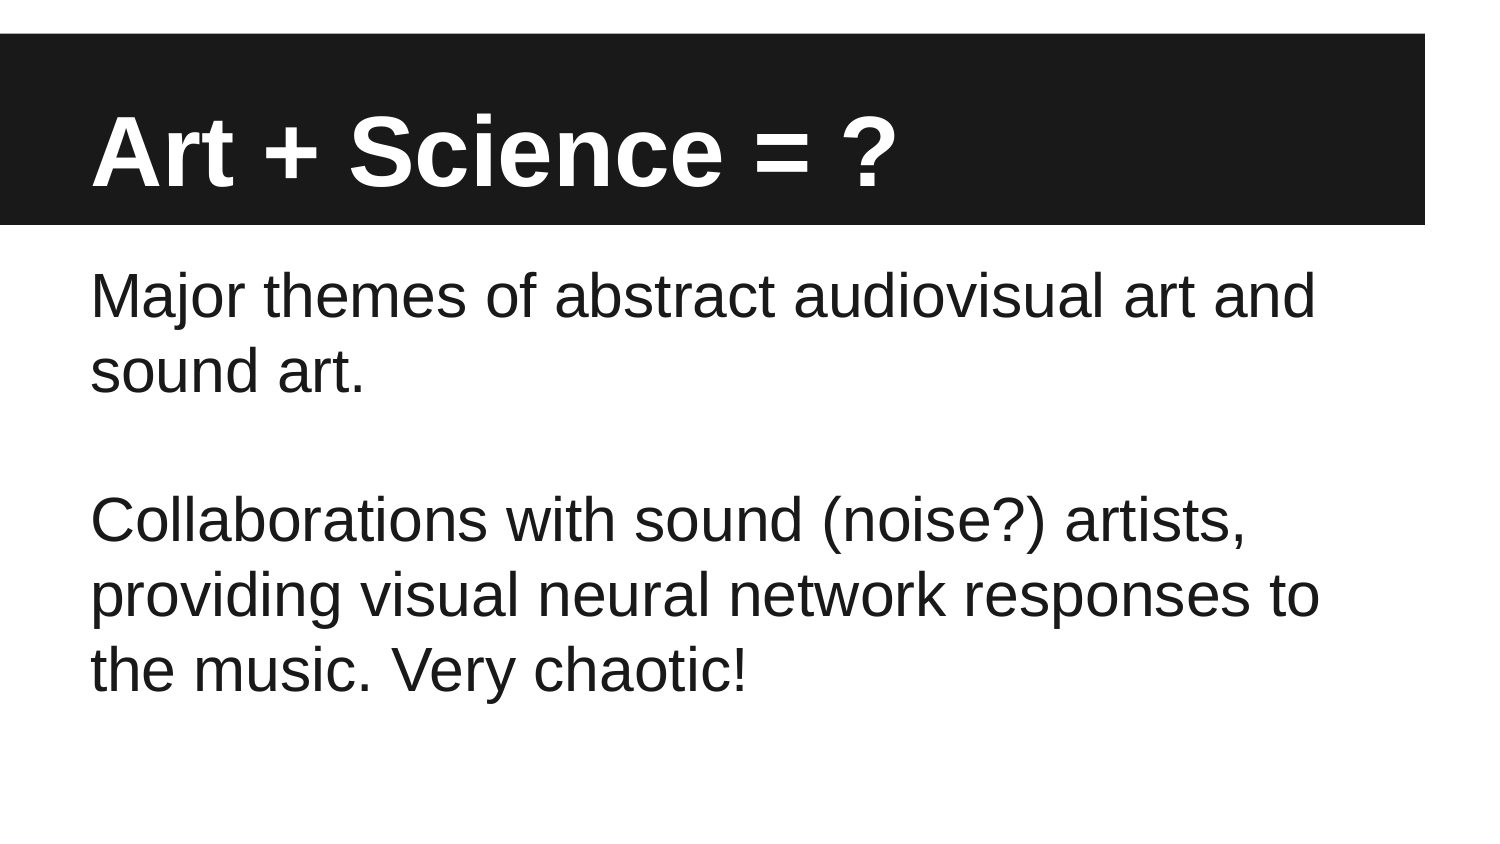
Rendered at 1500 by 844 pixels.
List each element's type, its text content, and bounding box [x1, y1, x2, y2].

list Major themes of abstract audiovisual art and sound art. Collaborations with sound (noise?) artists, providing visual neural network responses to the music. Very chaotic! [75, 239, 1425, 808]
title Art + Science = ? [75, 33, 1425, 221]
